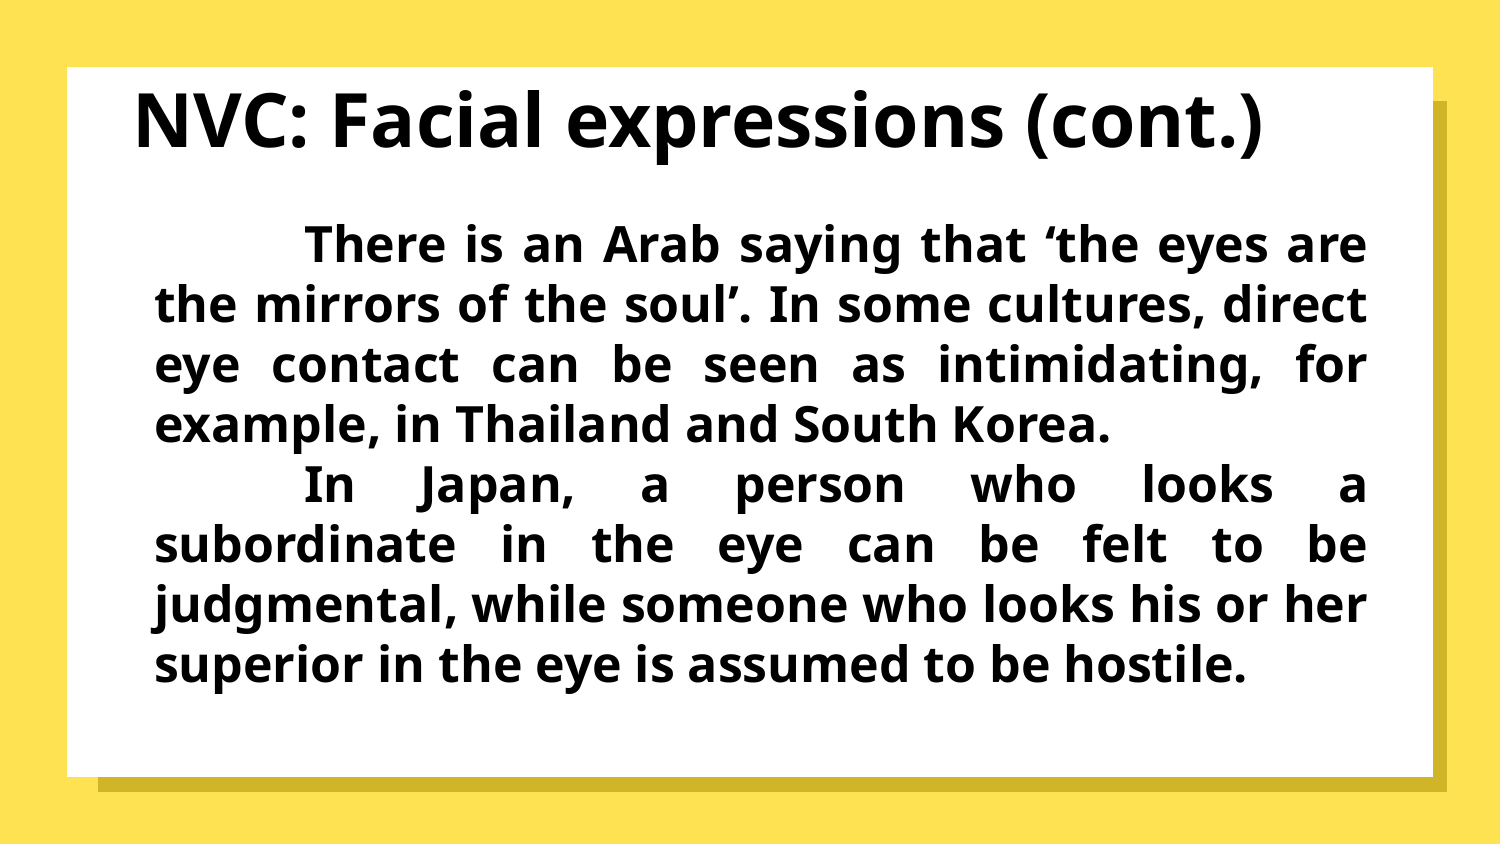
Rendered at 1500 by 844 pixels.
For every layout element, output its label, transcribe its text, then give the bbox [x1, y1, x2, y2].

title NVC: Facial expressions (cont.) [117, 57, 1383, 152]
list There is an Arab saying that ‘the eyes are the mirrors of the soul’. In some cultures, direct eye contact can be seen as intimidating, for example, in Thailand and South Korea. In Japan, a person who looks a subordinate in the eye can be felt to be judgmental, while someone who looks his or her superior in the eye is assumed to be hostile. [116, 197, 1384, 621]
